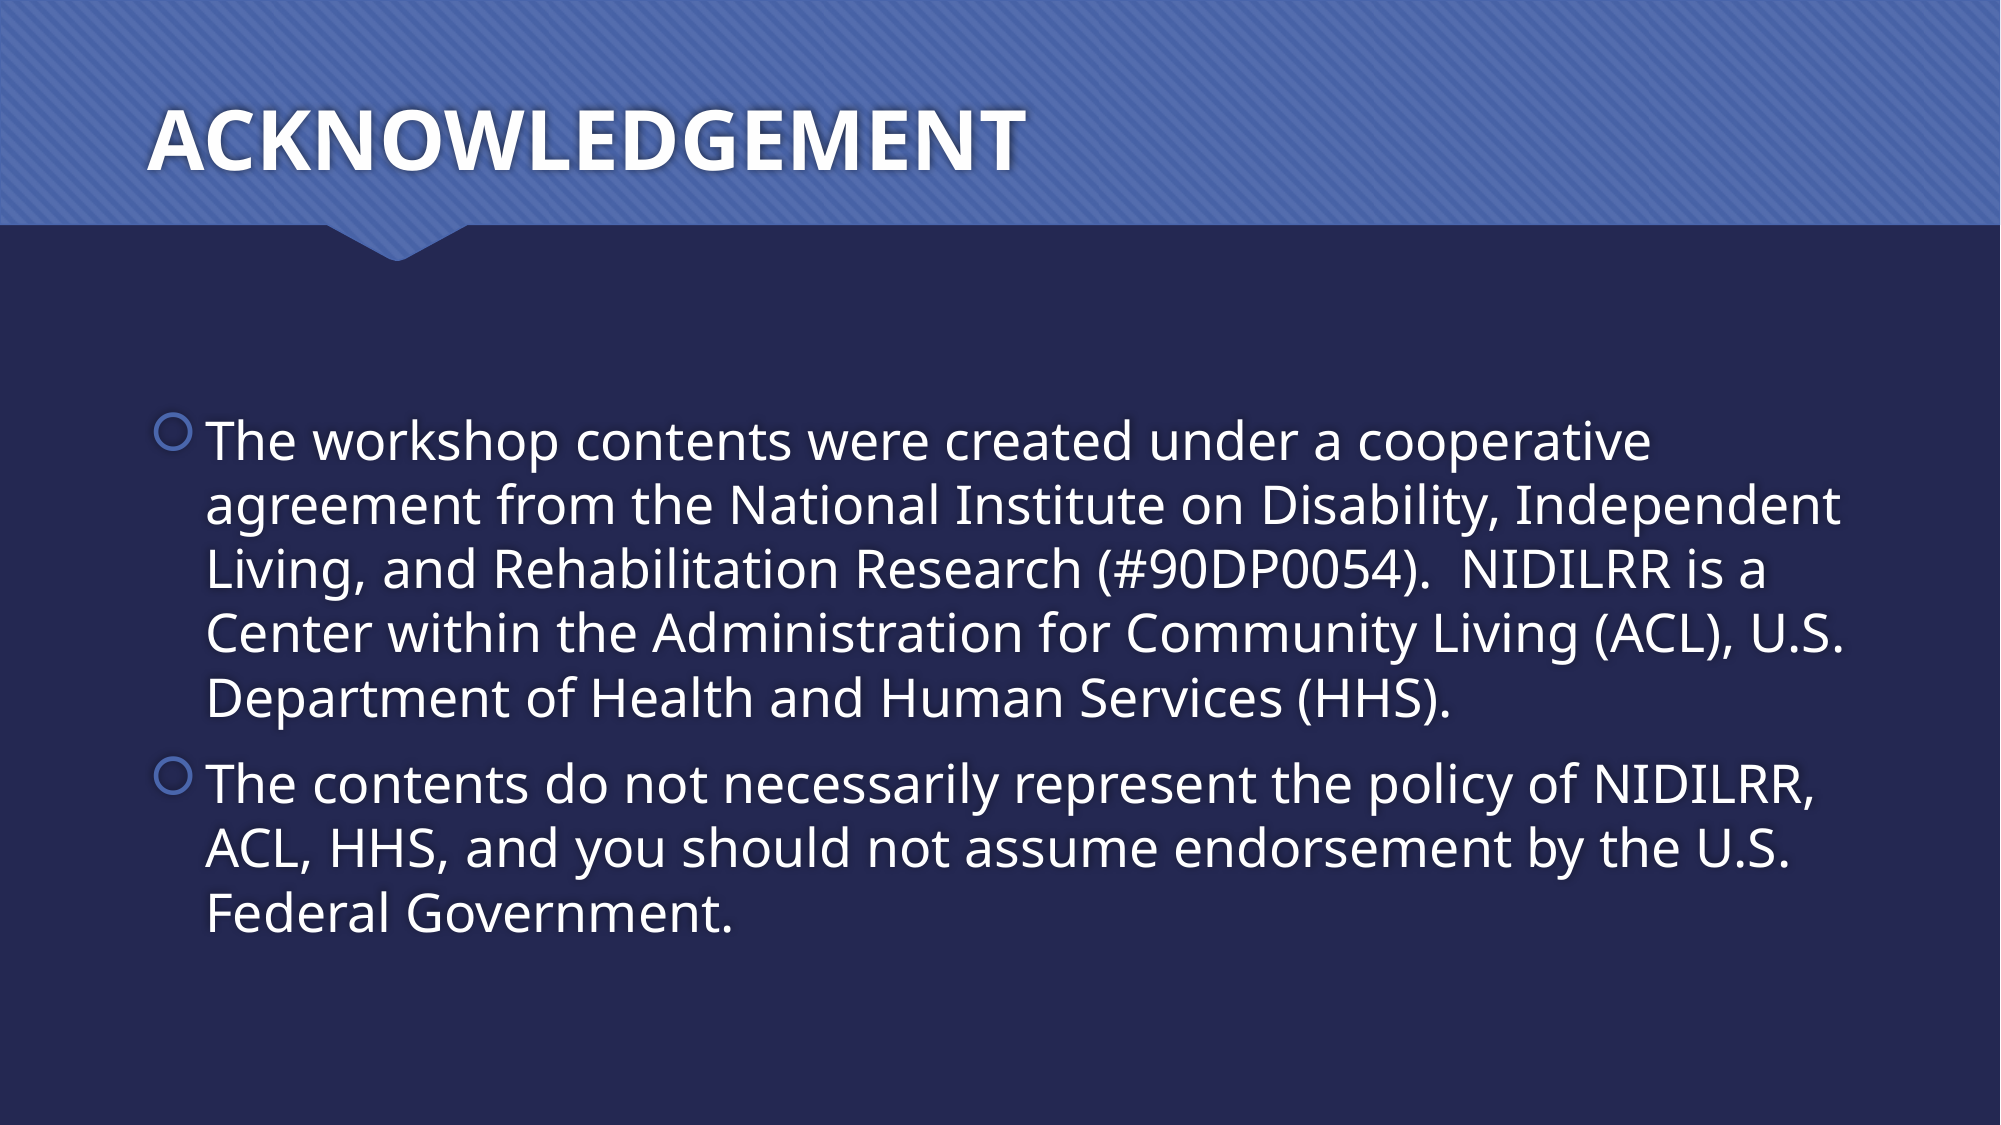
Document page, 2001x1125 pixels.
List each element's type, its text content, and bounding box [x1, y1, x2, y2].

list The workshop contents were created under a cooperative agreement from the National Institute on Disability, Independent Living, and Rehabilitation Research (#90DP0054). NIDILRR is a Center within the Administration for Community Living (ACL), U.S. Department of Health and Human Services (HHS). The contents do not necessarily represent the policy of NIDILRR, ACL, HHS, and you should not assume endorsement by the U.S. Federal Government. [134, 399, 1866, 996]
title ACKNOWLEDGEMENT [132, 35, 1868, 195]
